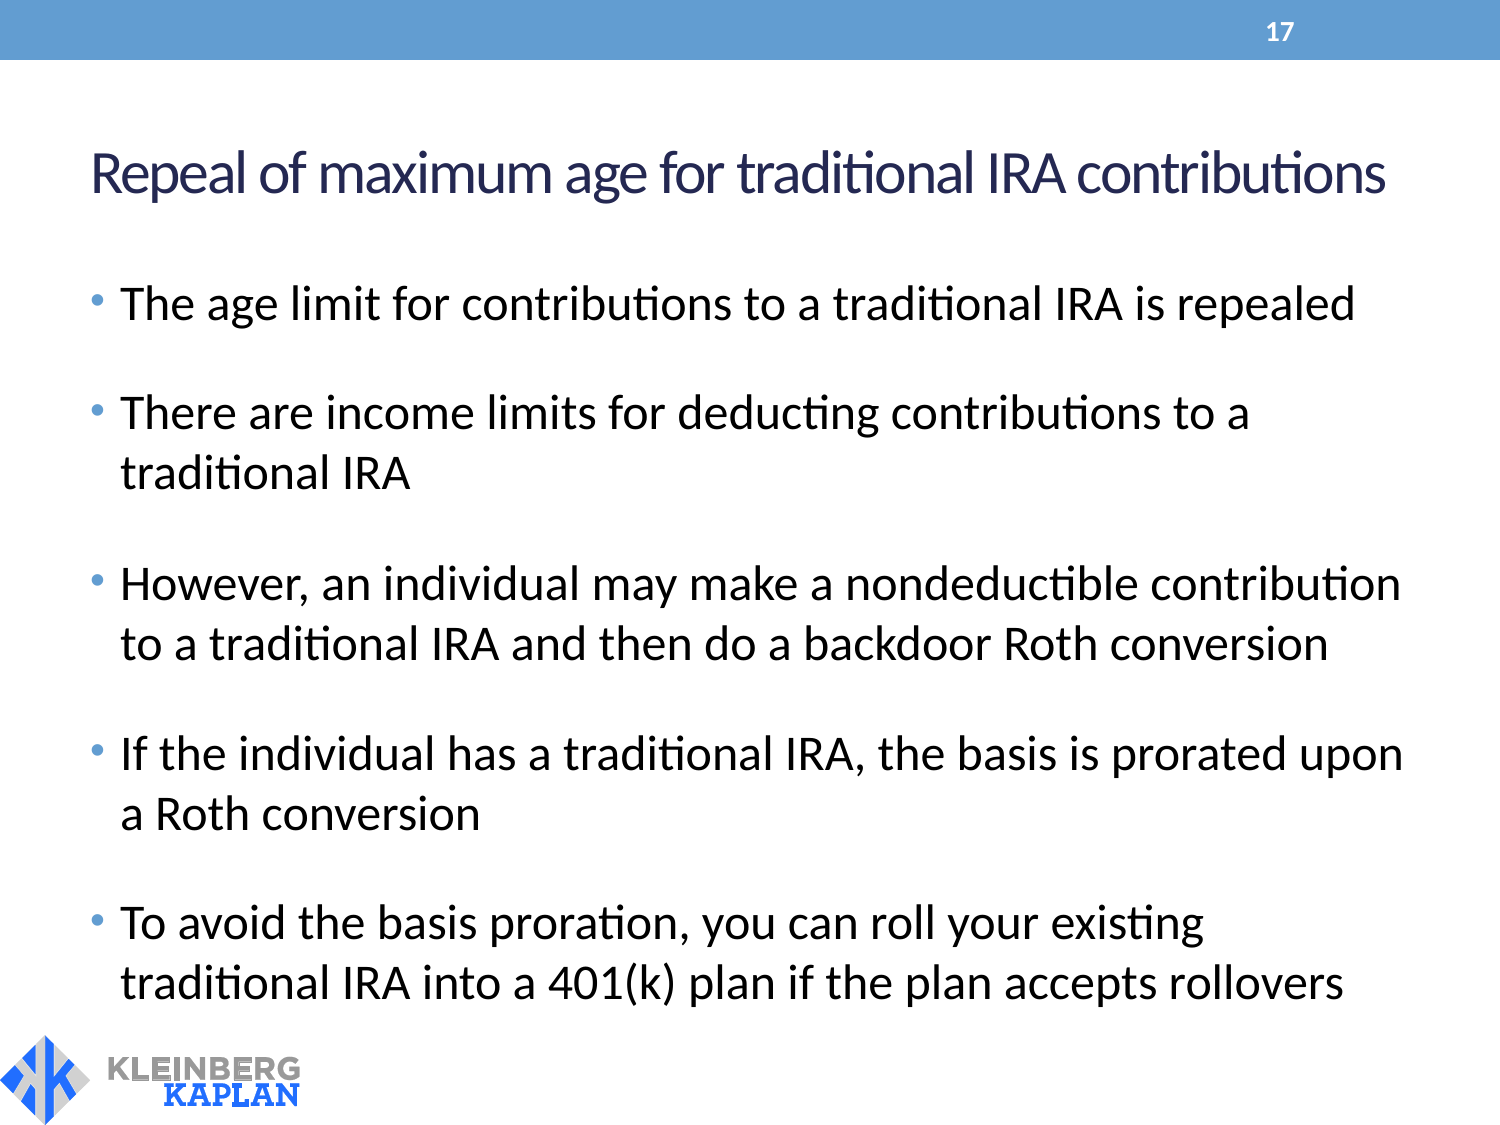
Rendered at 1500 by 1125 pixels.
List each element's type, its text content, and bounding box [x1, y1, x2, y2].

list The age limit for contributions to a traditional IRA is repealed There are income limits for deducting contributions to a traditional IRA However, an individual may make a nondeductible contribution to a traditional IRA and then do a backdoor Roth conversion If the individual has a traditional IRA, the basis is prorated upon a Roth conversion To avoid the basis proration, you can roll your existing traditional IRA into a 401(k) plan if the plan accepts rollovers [75, 262, 1425, 1063]
title Repeal of maximum age for traditional IRA contributions [75, 87, 1425, 250]
slide_number 17 [1250, 3, 1425, 57]
